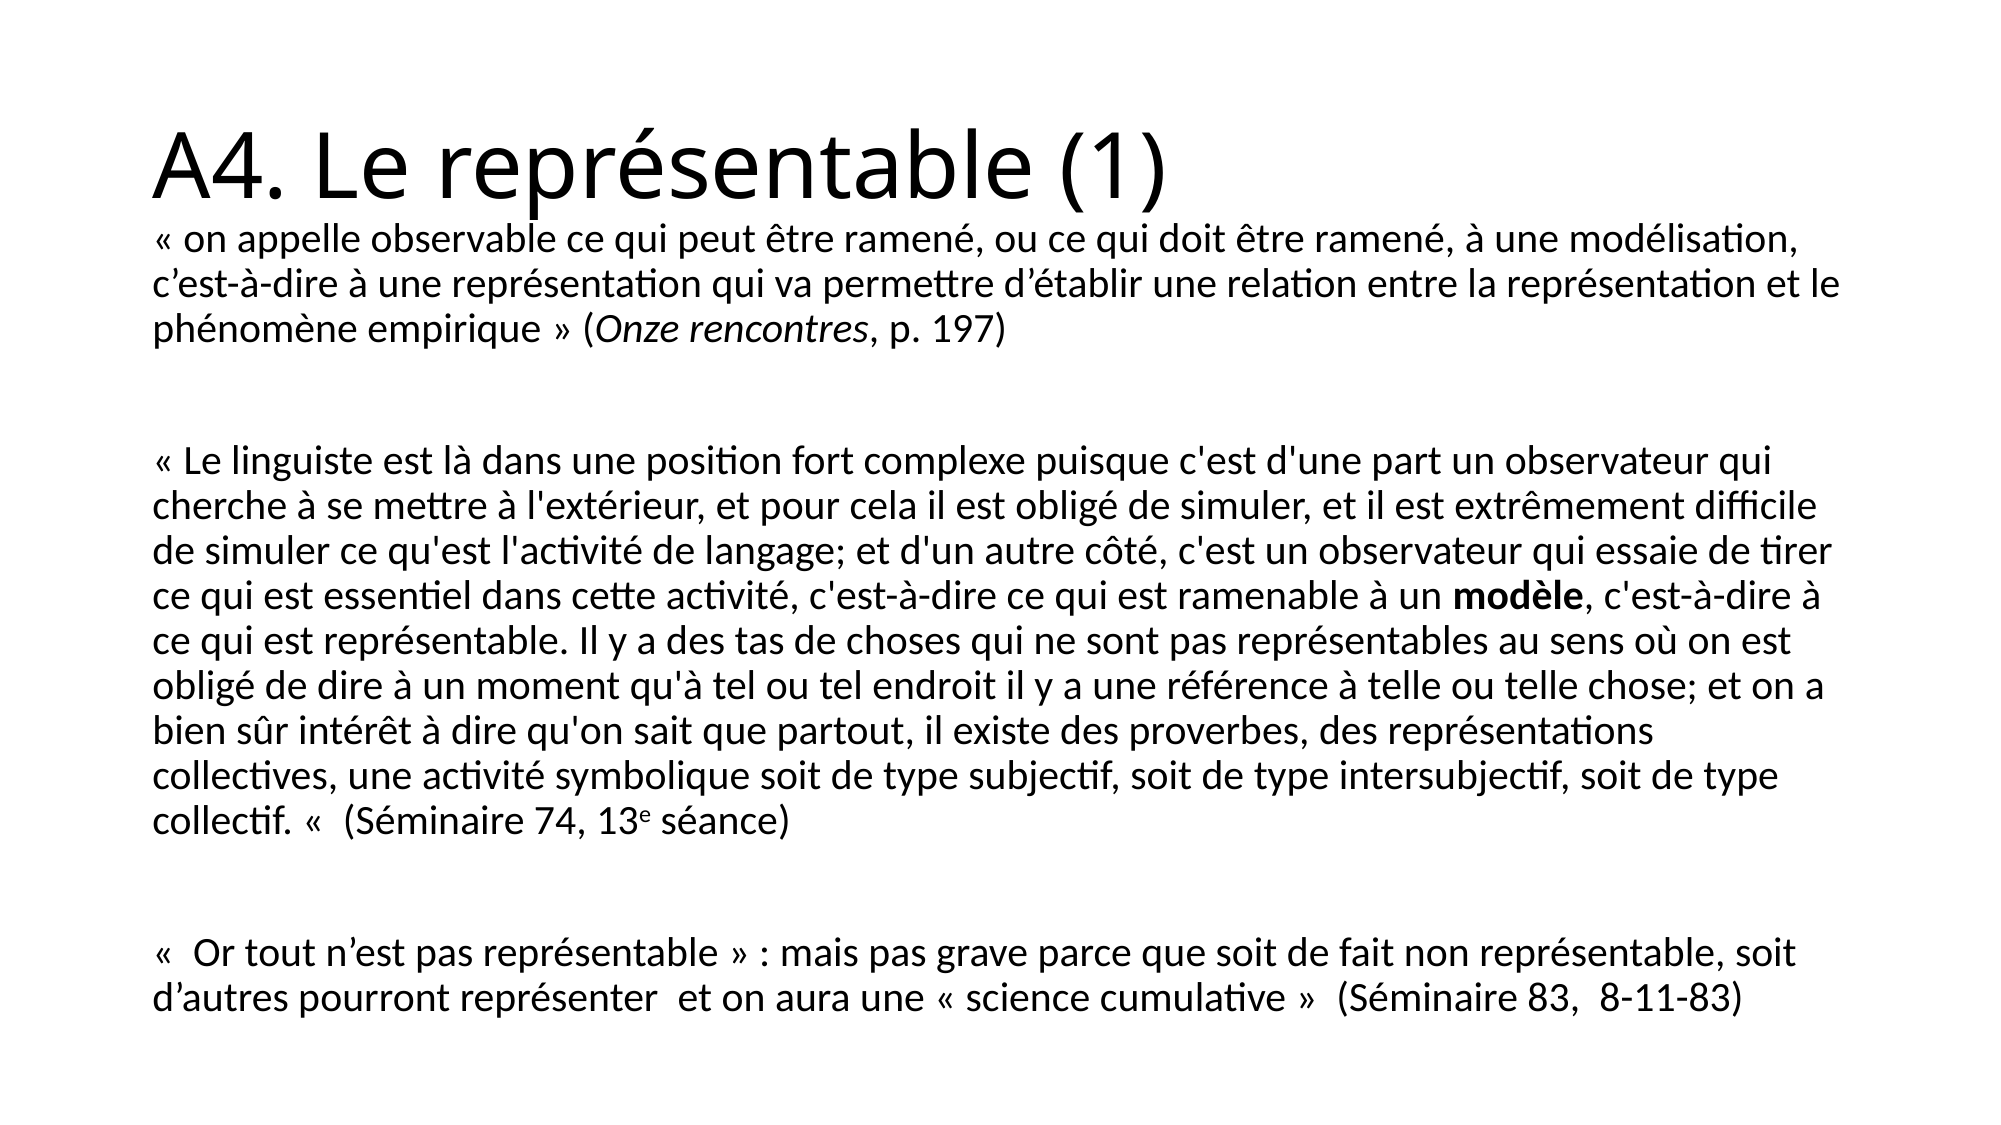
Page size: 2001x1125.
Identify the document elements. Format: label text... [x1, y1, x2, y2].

list « on appelle observable ce qui peut être ramené, ou ce qui doit être ramené, à une modélisation, c’est-à-dire à une représentation qui va permettre d’établir une relation entre la représentation et le phénomène empirique » (Onze rencontres, p. 197) « Le linguiste est là dans une position fort complexe puisque c'est d'une part un observateur qui cherche à se mettre à l'extérieur, et pour cela il est obligé de simuler, et il est extrêmement difficile de simuler ce qu'est l'activité de langage; et d'un autre côté, c'est un observateur qui essaie de tirer ce qui est essentiel dans cette activité, c'est-à-dire ce qui est ramenable à un modèle, c'est-à-dire à ce qui est représentable. Il y a des tas de choses qui ne sont pas représentables au sens où on est obligé de dire à un moment qu'à tel ou tel endroit il y a une référence à telle ou telle chose; et on a bien sûr intérêt à dire qu'on sait que partout, il existe des proverbes, des représentations collectives, une activité symbolique soit de type subjectif, soit de type intersubjectif, soit de type collectif. « (Séminaire 74, 13e séance) « Or tout n’est pas représentable » : mais pas grave parce que soit de fait non représentable, soit d’autres pourront représenter et on aura une « science cumulative » (Séminaire 83, 8-11-83) [137, 208, 1863, 1087]
title A4. Le représentable (1) [137, 59, 1863, 208]
